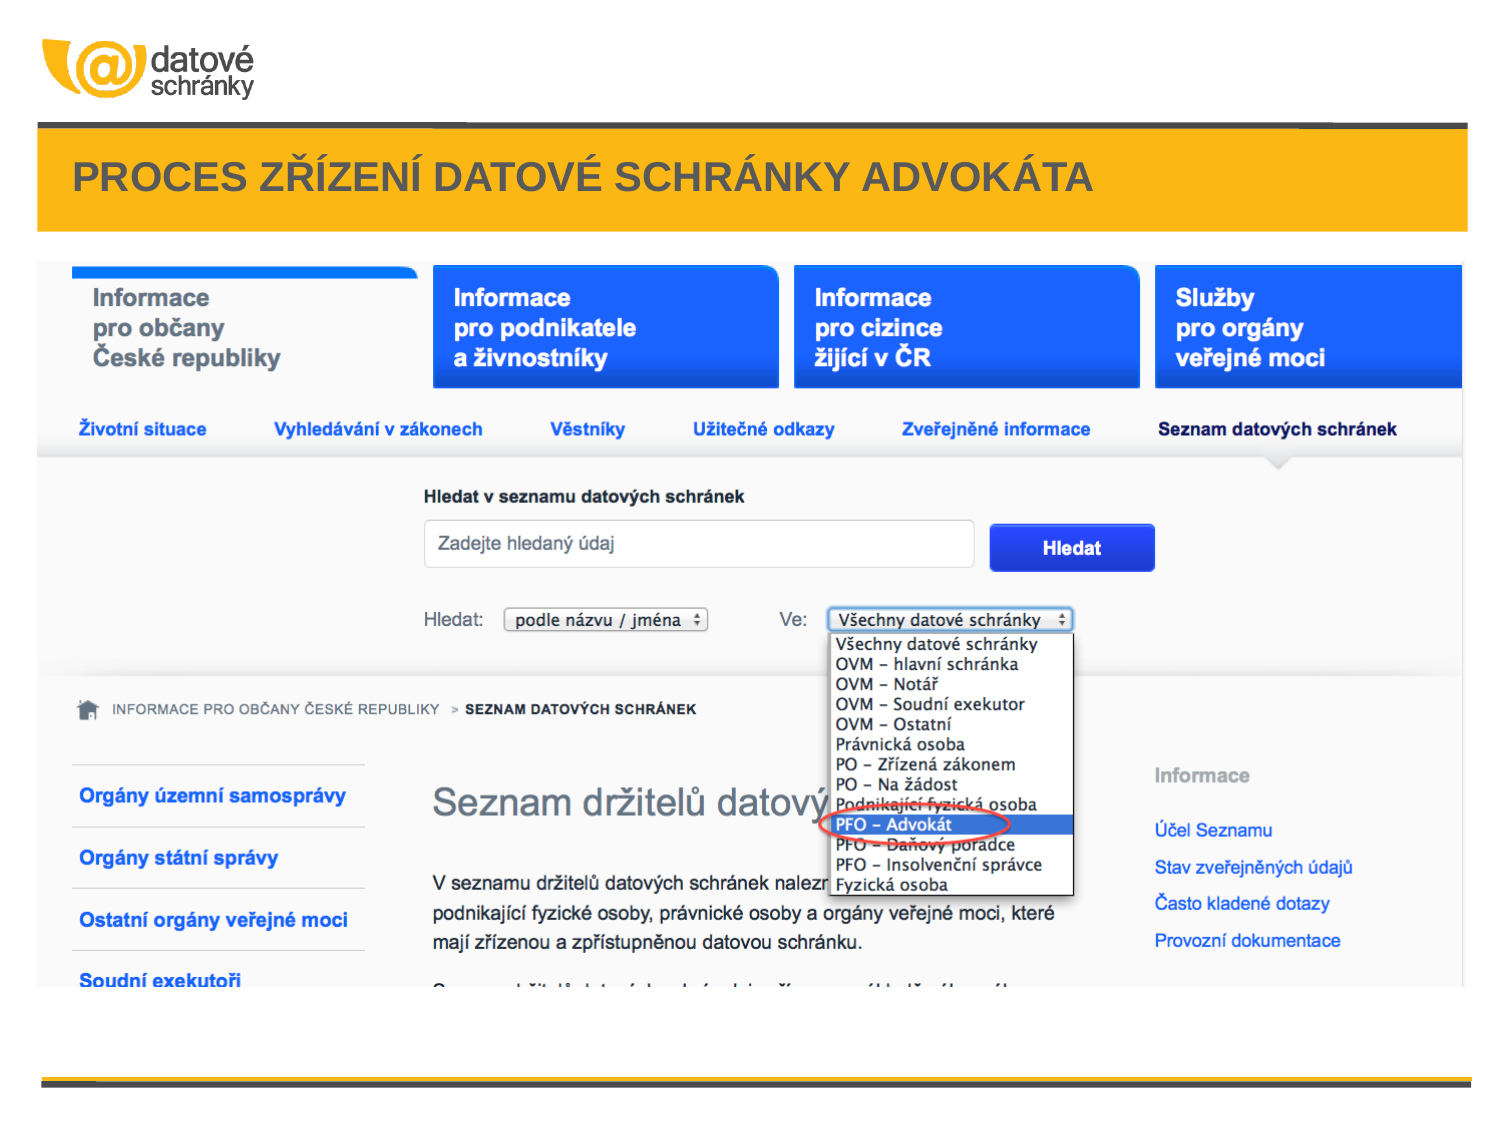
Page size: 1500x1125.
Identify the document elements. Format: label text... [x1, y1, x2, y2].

picture [37, 260, 1465, 988]
title proces zřízení datové schránky advokáta [56, 134, 1442, 215]
picture [42, 39, 254, 100]
